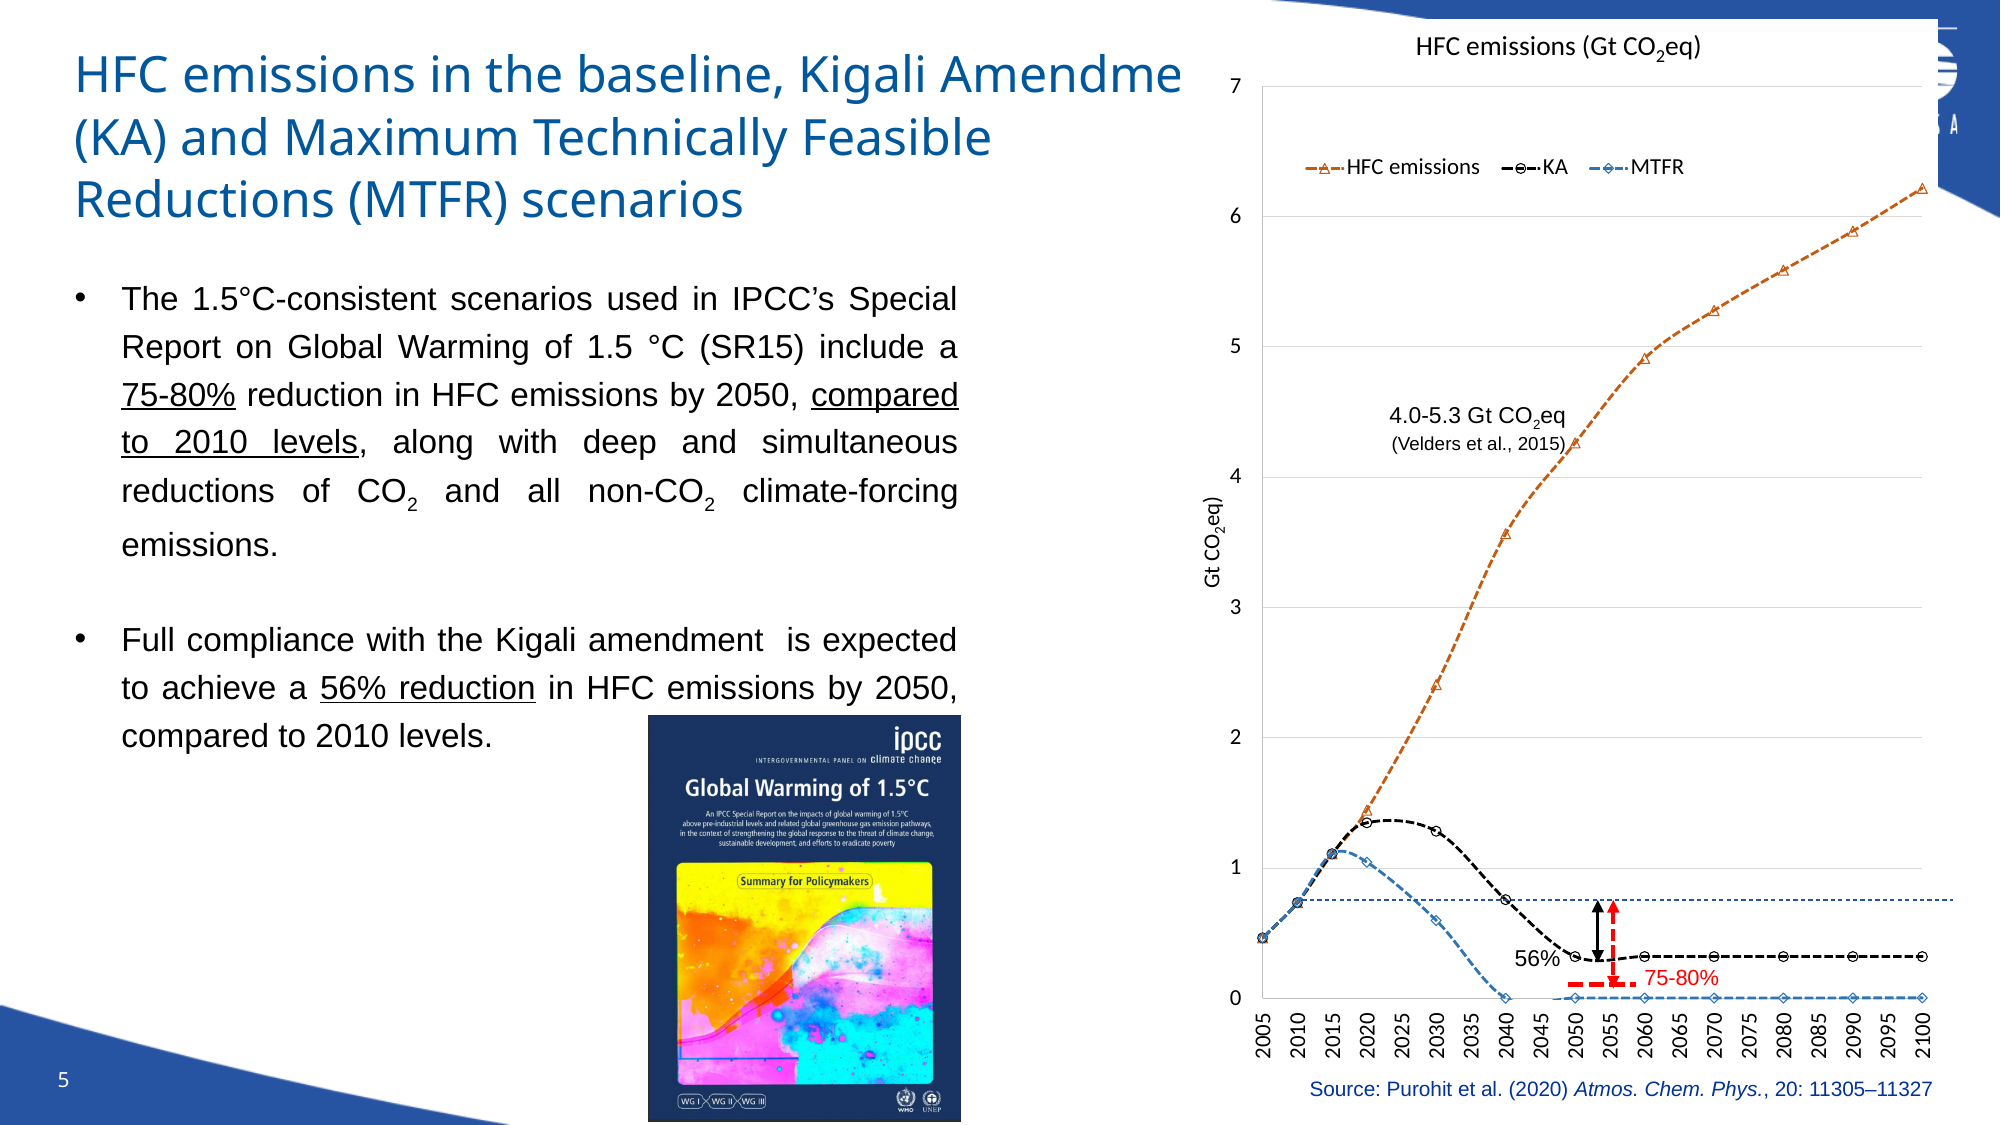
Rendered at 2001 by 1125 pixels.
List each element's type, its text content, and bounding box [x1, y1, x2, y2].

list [1179, 18, 1939, 1096]
picture [0, 0, 2000, 1125]
title HFC emissions in the baseline, Kigali Amendment (KA) and Maximum Technically Feasible Reductions (MTFR) scenarios [59, 43, 1179, 224]
list The 1.5°C-consistent scenarios used in IPCC’s Special Report on Global Warming of 1.5 °C (SR15) include a 75-80% reduction in HFC emissions by 2050, compared to 2010 levels, along with deep and simultaneous reductions of CO2 and all non-CO2 climate-forcing emissions. Full compliance with the Kigali amendment is expected to achieve a 56% reduction in HFC emissions by 2050, compared to 2010 levels. [59, 261, 974, 1003]
slide_number 5 [42, 1042, 493, 1102]
text_box Source: Purohit et al. (2020) Atmos. Chem. Phys., 20: 11305–11327 [1294, 1068, 1948, 1109]
